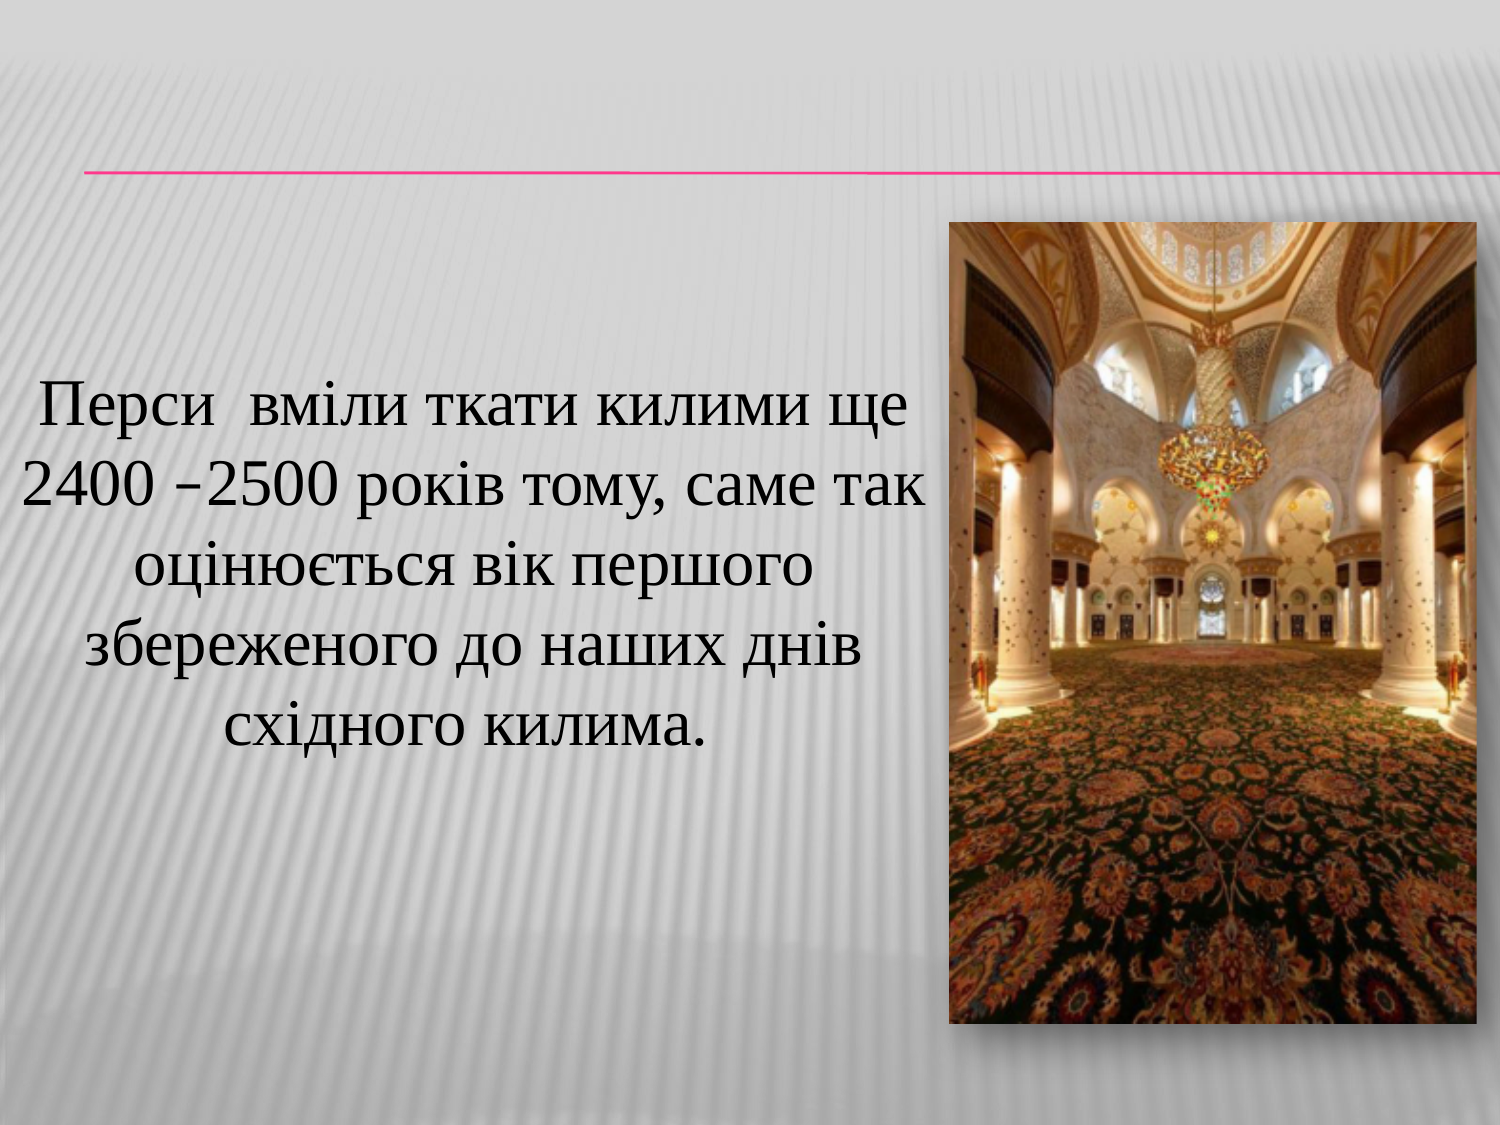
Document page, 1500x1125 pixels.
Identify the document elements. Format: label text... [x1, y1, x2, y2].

picture [948, 222, 1477, 1024]
text_box Перси вміли ткати килими ще 2400 ̶ 2500 років тому, саме так оцінюється вік першого збереженого до наших днів східного килима. [0, 351, 932, 767]
